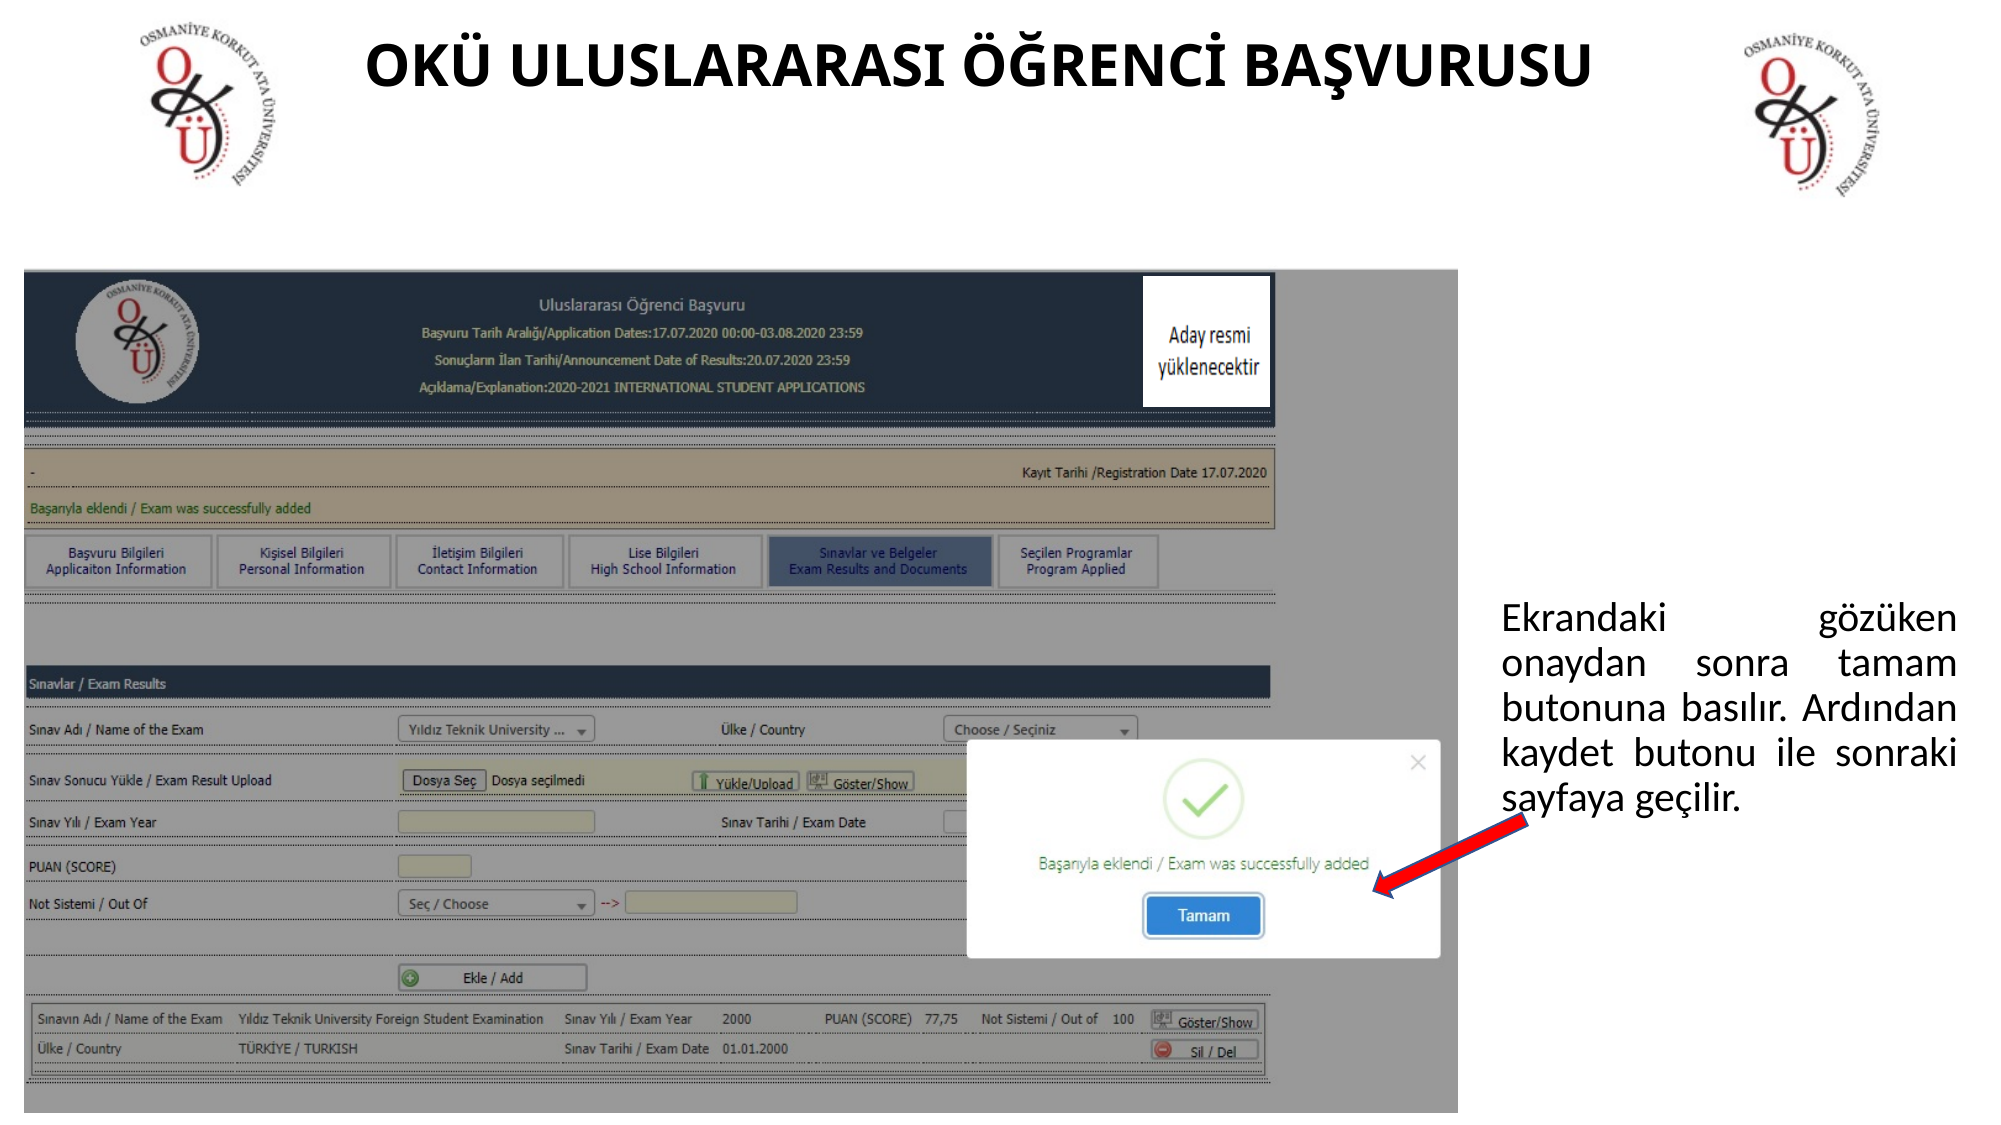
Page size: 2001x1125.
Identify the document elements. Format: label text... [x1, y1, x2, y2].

text_box [1458, 811, 1530, 860]
picture [1671, 12, 1922, 222]
picture [67, 1, 318, 211]
picture [24, 265, 1458, 1113]
subtitle Ekrandaki gözüken onaydan sonra tamam butonuna basılır. Ardından kaydet butonu ile sonraki sayfaya geçilir. [1486, 587, 1973, 973]
title OKÜ ULUSLARARASI ÖĞRENCİ BAŞVURUSU [318, 12, 1671, 107]
